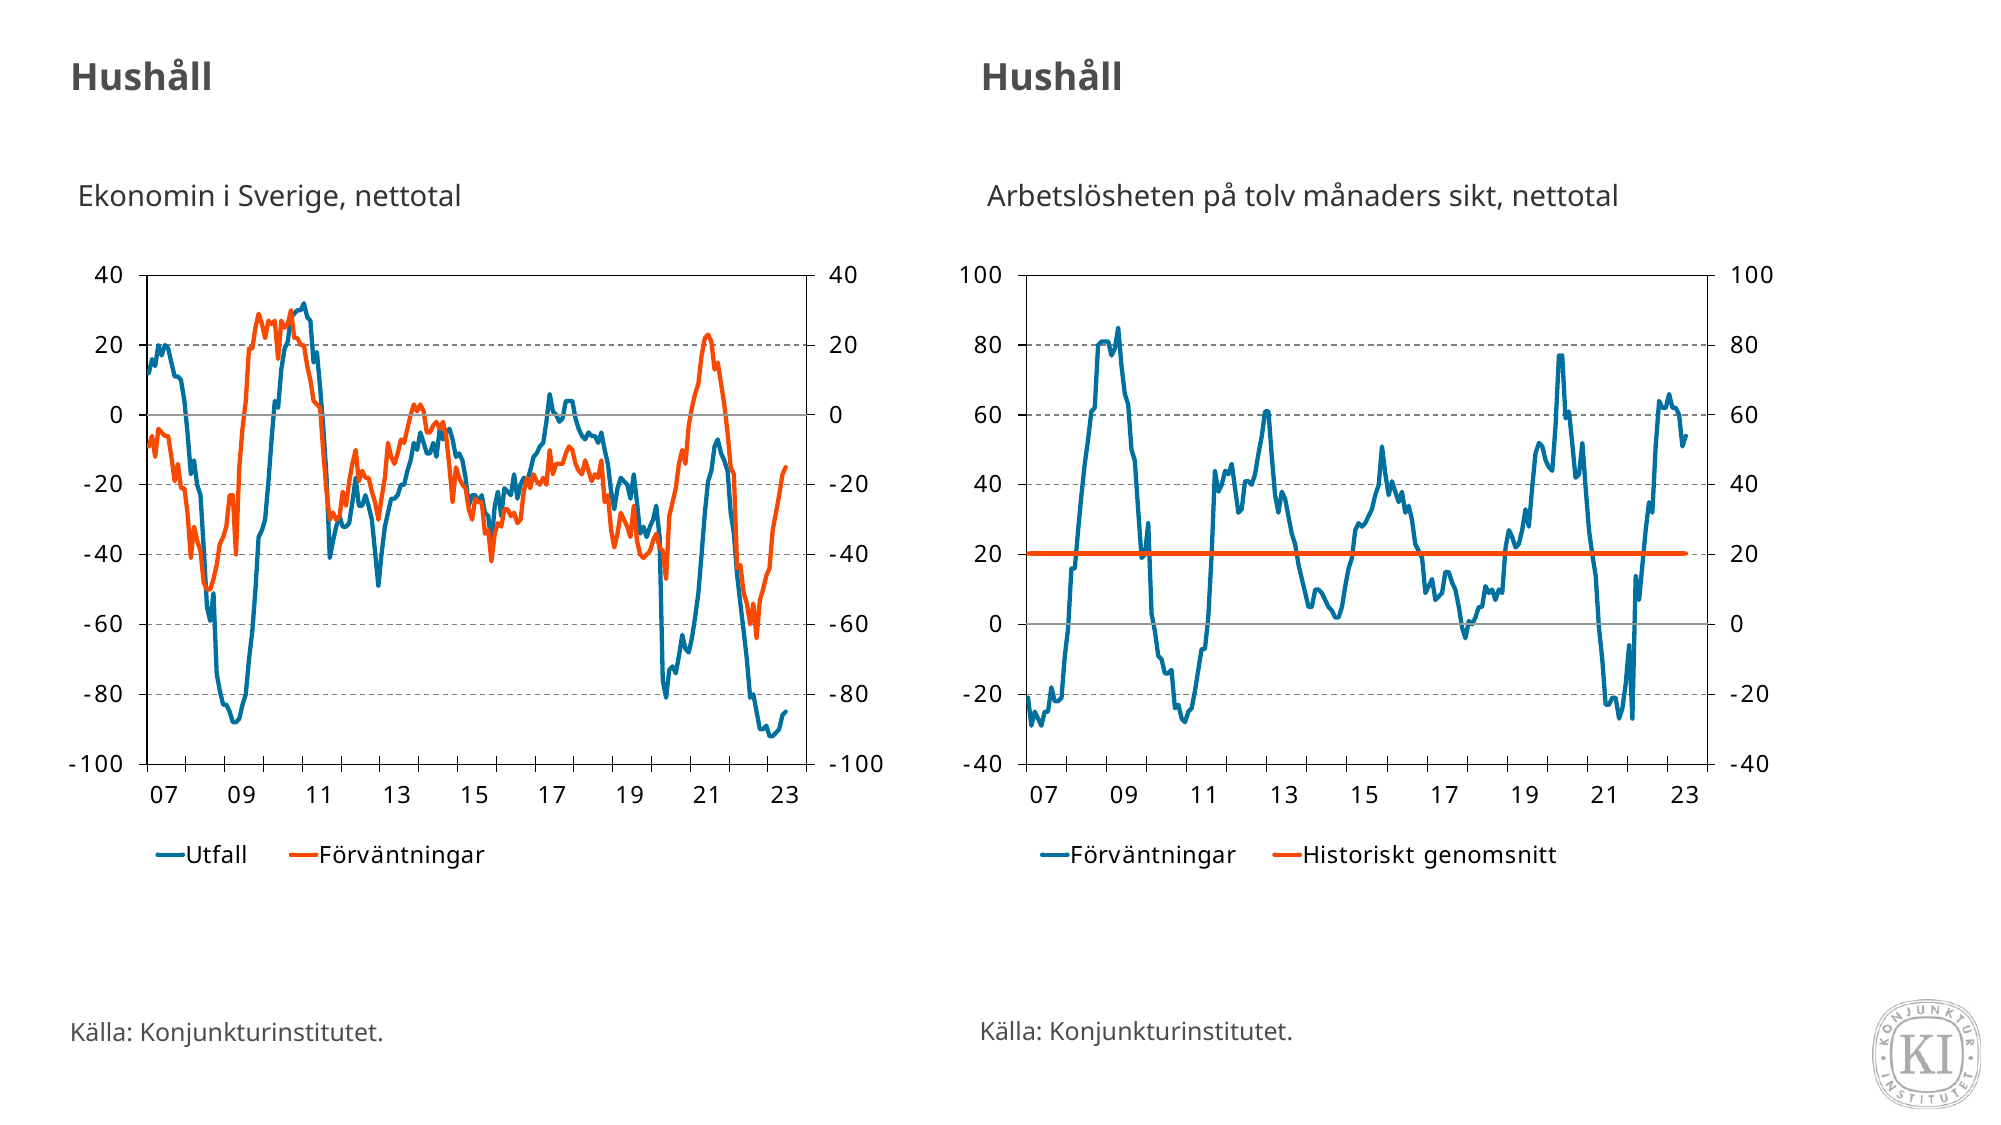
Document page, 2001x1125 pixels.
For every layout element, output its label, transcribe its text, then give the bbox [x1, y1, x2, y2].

subtitle Källa: Konjunkturinstitutet. [55, 1008, 938, 1106]
list Arbetslösheten på tolv månaders sikt, nettotal [964, 137, 1848, 220]
list Ekonomin i Sverige, nettotal [55, 137, 938, 220]
title Hushåll [55, 45, 938, 128]
list Hushåll [965, 45, 1849, 129]
picture [1872, 999, 1981, 1109]
list Källa: Konjunkturinstitutet. [964, 1008, 1848, 1106]
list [941, 249, 1829, 874]
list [51, 249, 939, 874]
